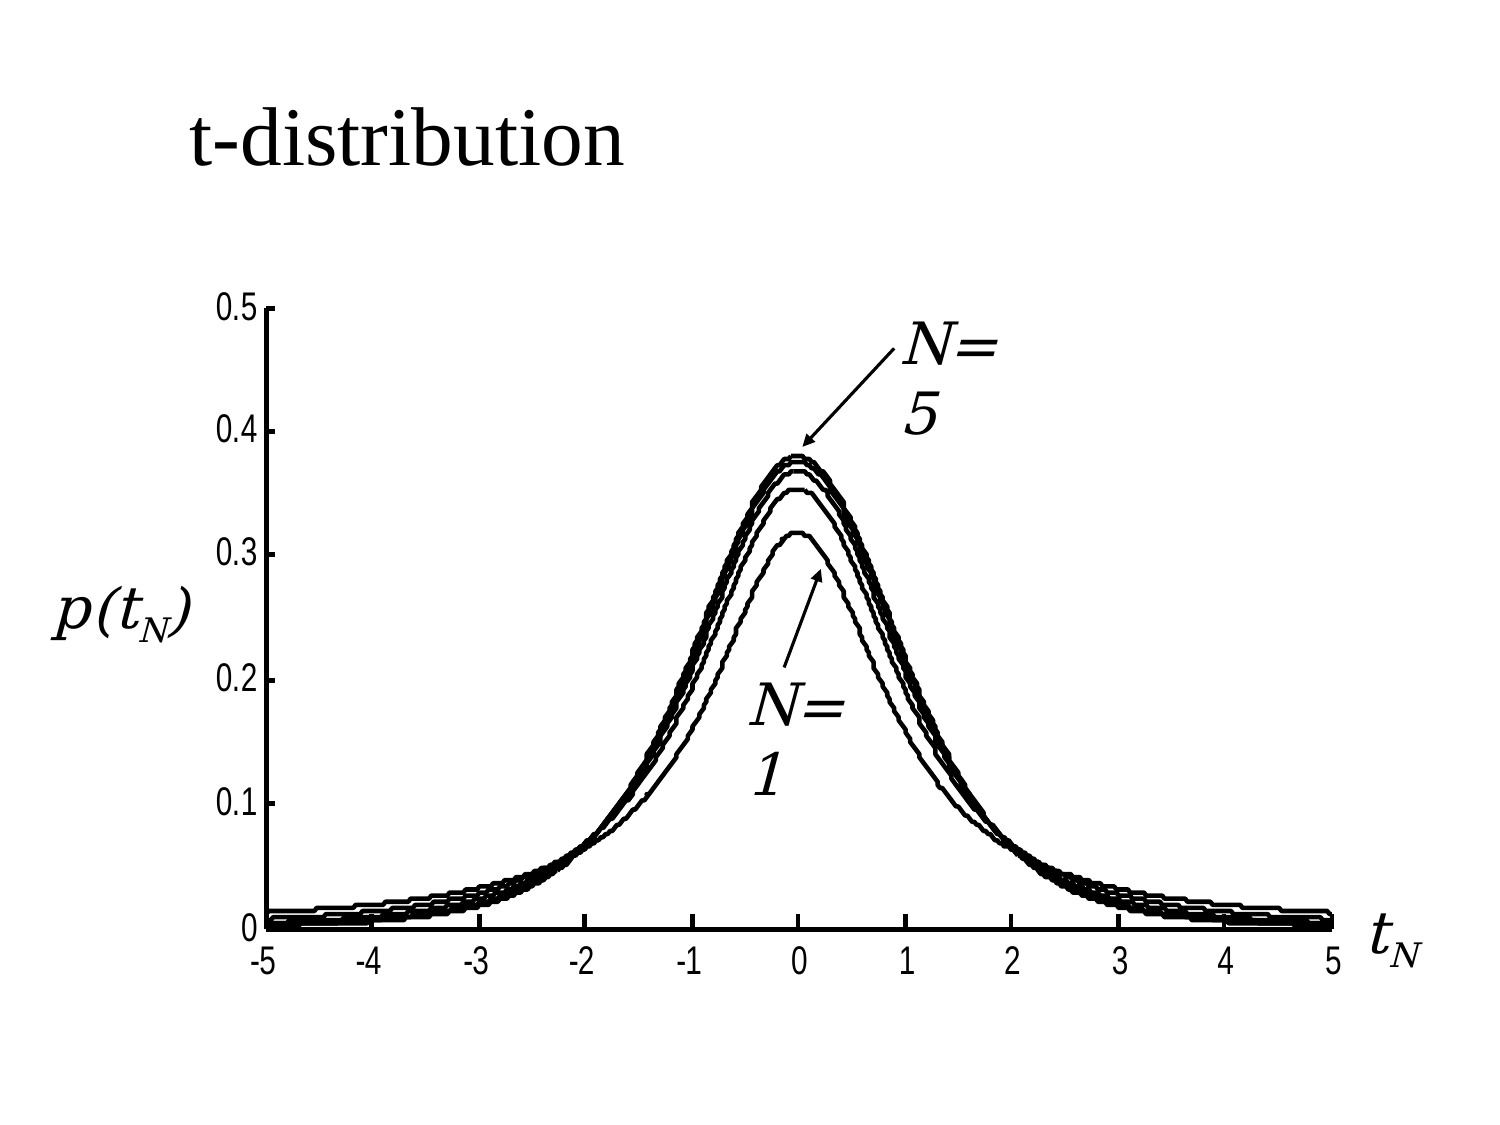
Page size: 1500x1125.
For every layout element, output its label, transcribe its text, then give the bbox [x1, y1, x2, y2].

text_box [37, 249, 1463, 1013]
text_box t-distribution [174, 75, 1088, 190]
